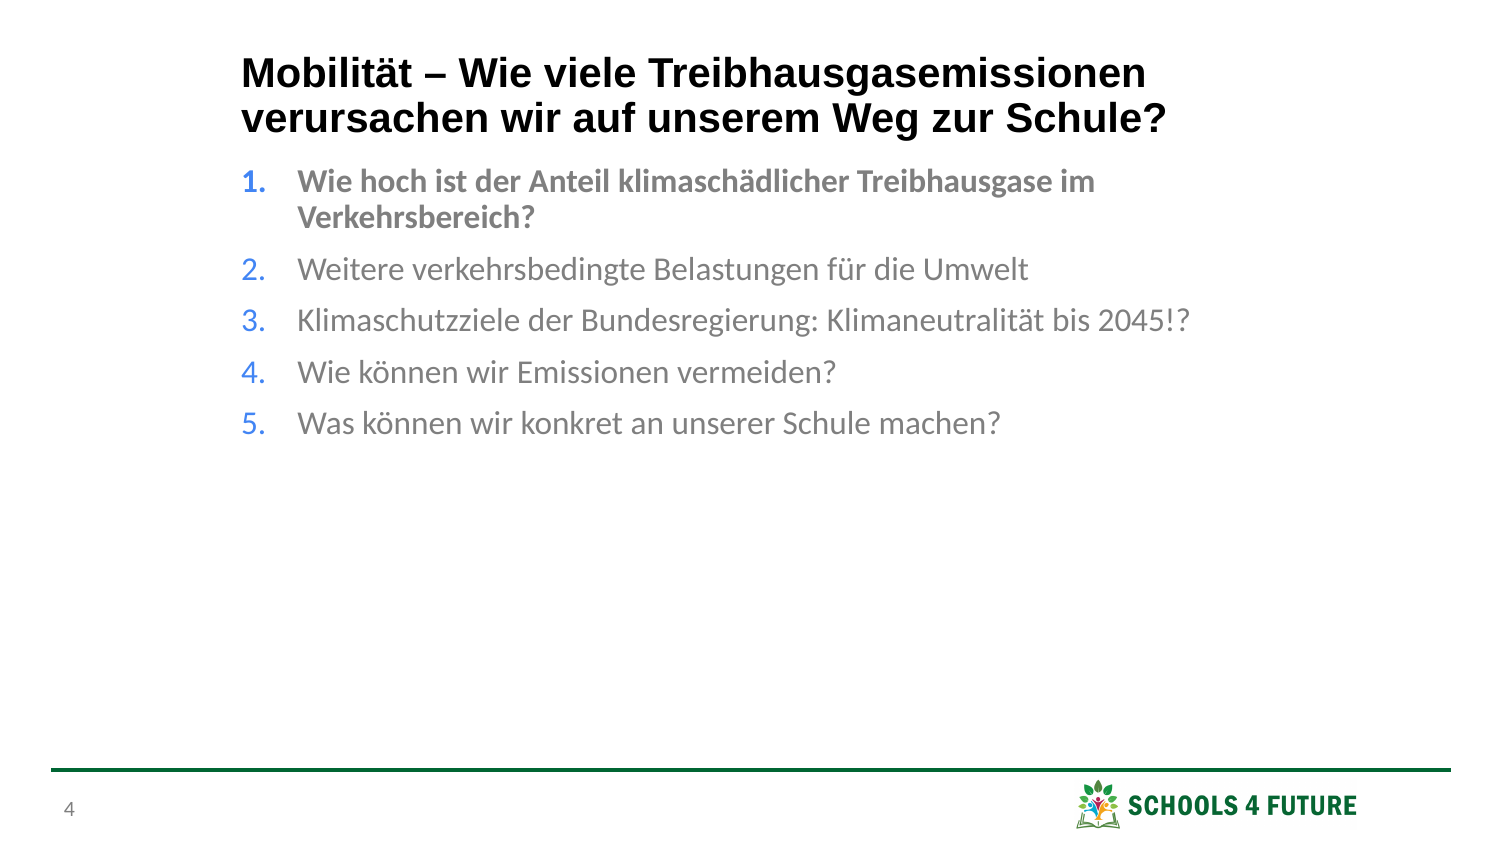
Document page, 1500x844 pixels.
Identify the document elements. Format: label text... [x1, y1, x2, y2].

list Wie hoch ist der Anteil klimaschädlicher Treibhausgase im Verkehrsbereich? Weitere verkehrsbedingte Belastungen für die Umwelt Klimaschutzziele der Bundesregierung: Klimaneutralität bis 2045!? Wie können wir Emissionen vermeiden? Was können wir konkret an unserer Schule machen? [226, 156, 1276, 753]
picture [1074, 778, 1357, 830]
title Mobilität – Wie viele Treibhausgasemissionen verursachen wir auf unserem Weg zur Schule? [226, 45, 1276, 148]
